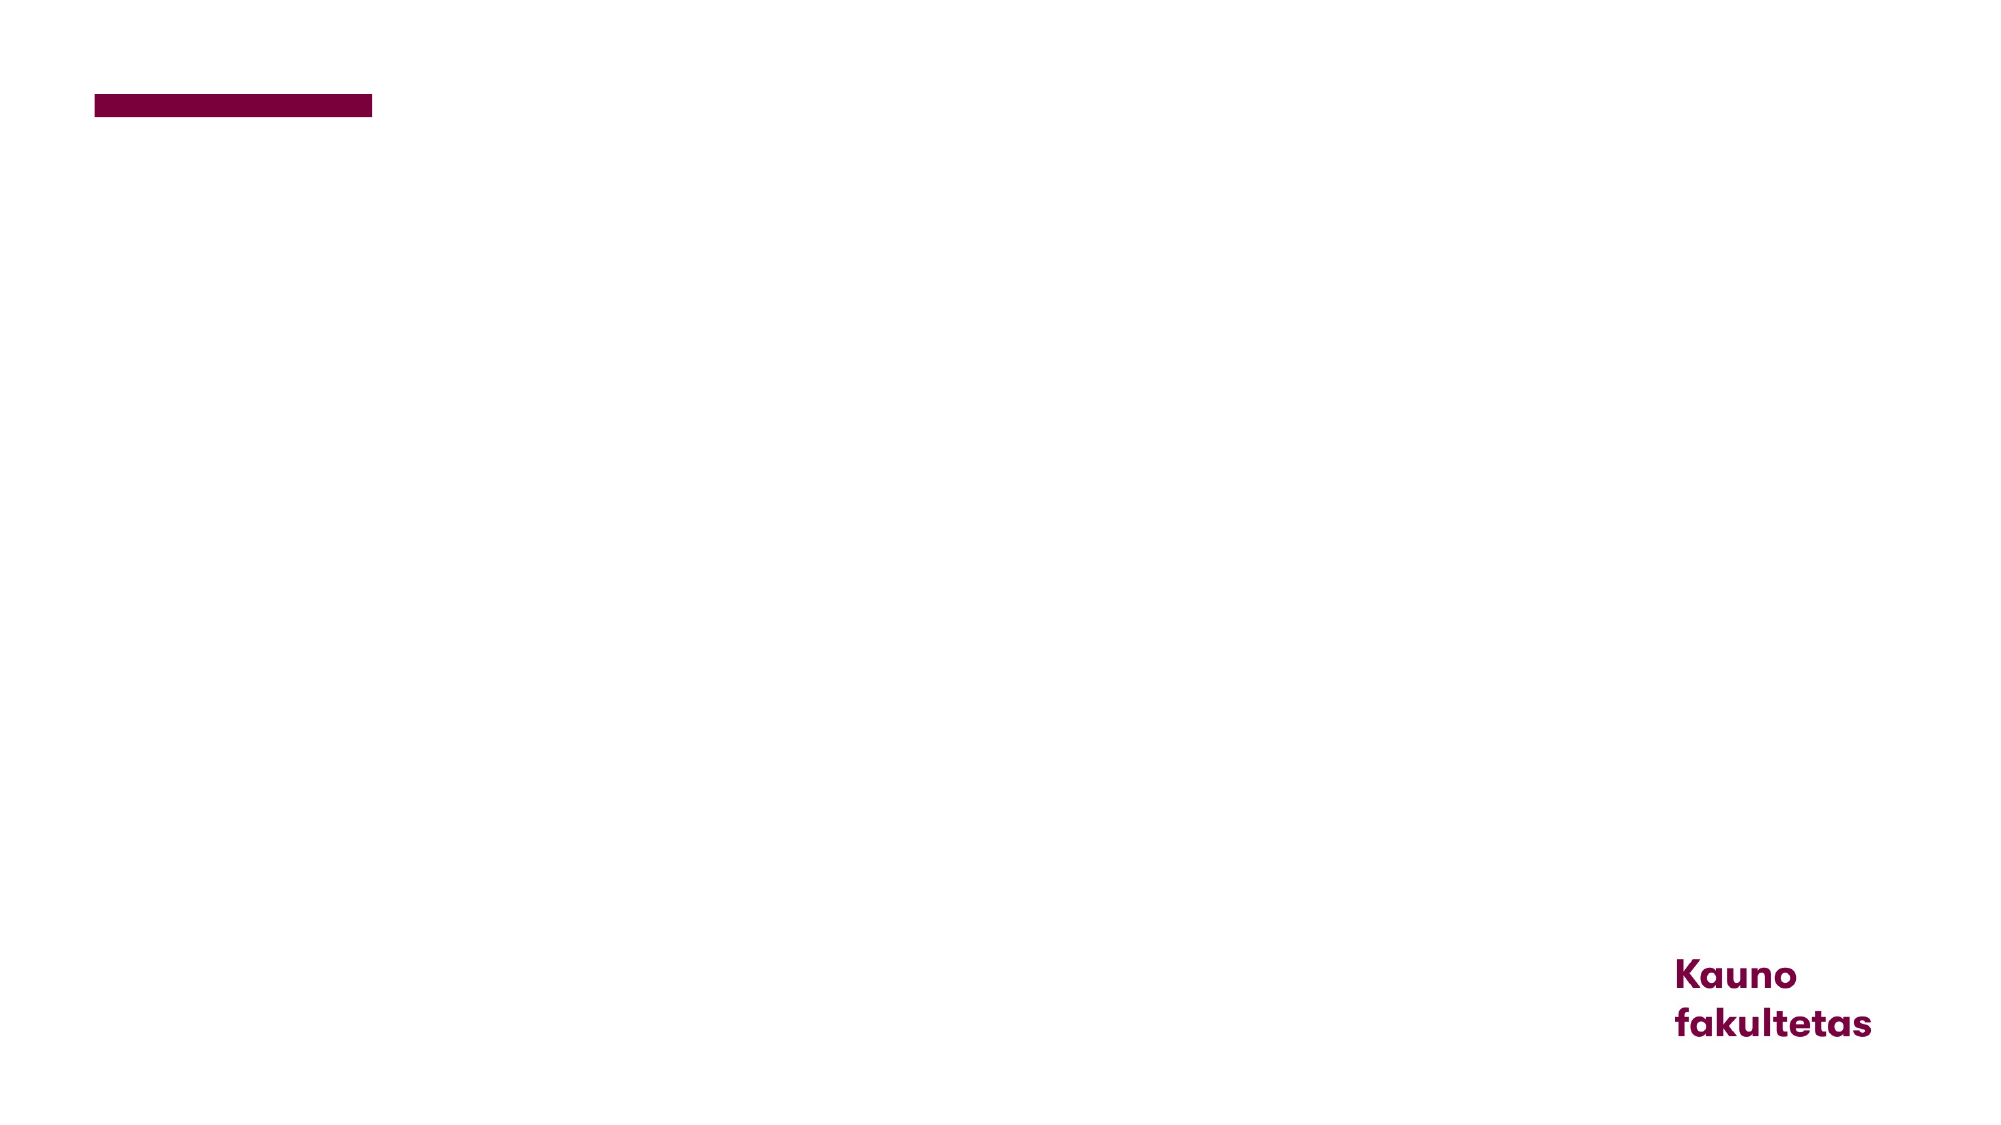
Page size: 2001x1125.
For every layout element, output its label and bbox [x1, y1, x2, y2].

picture [1662, 910, 1872, 1090]
